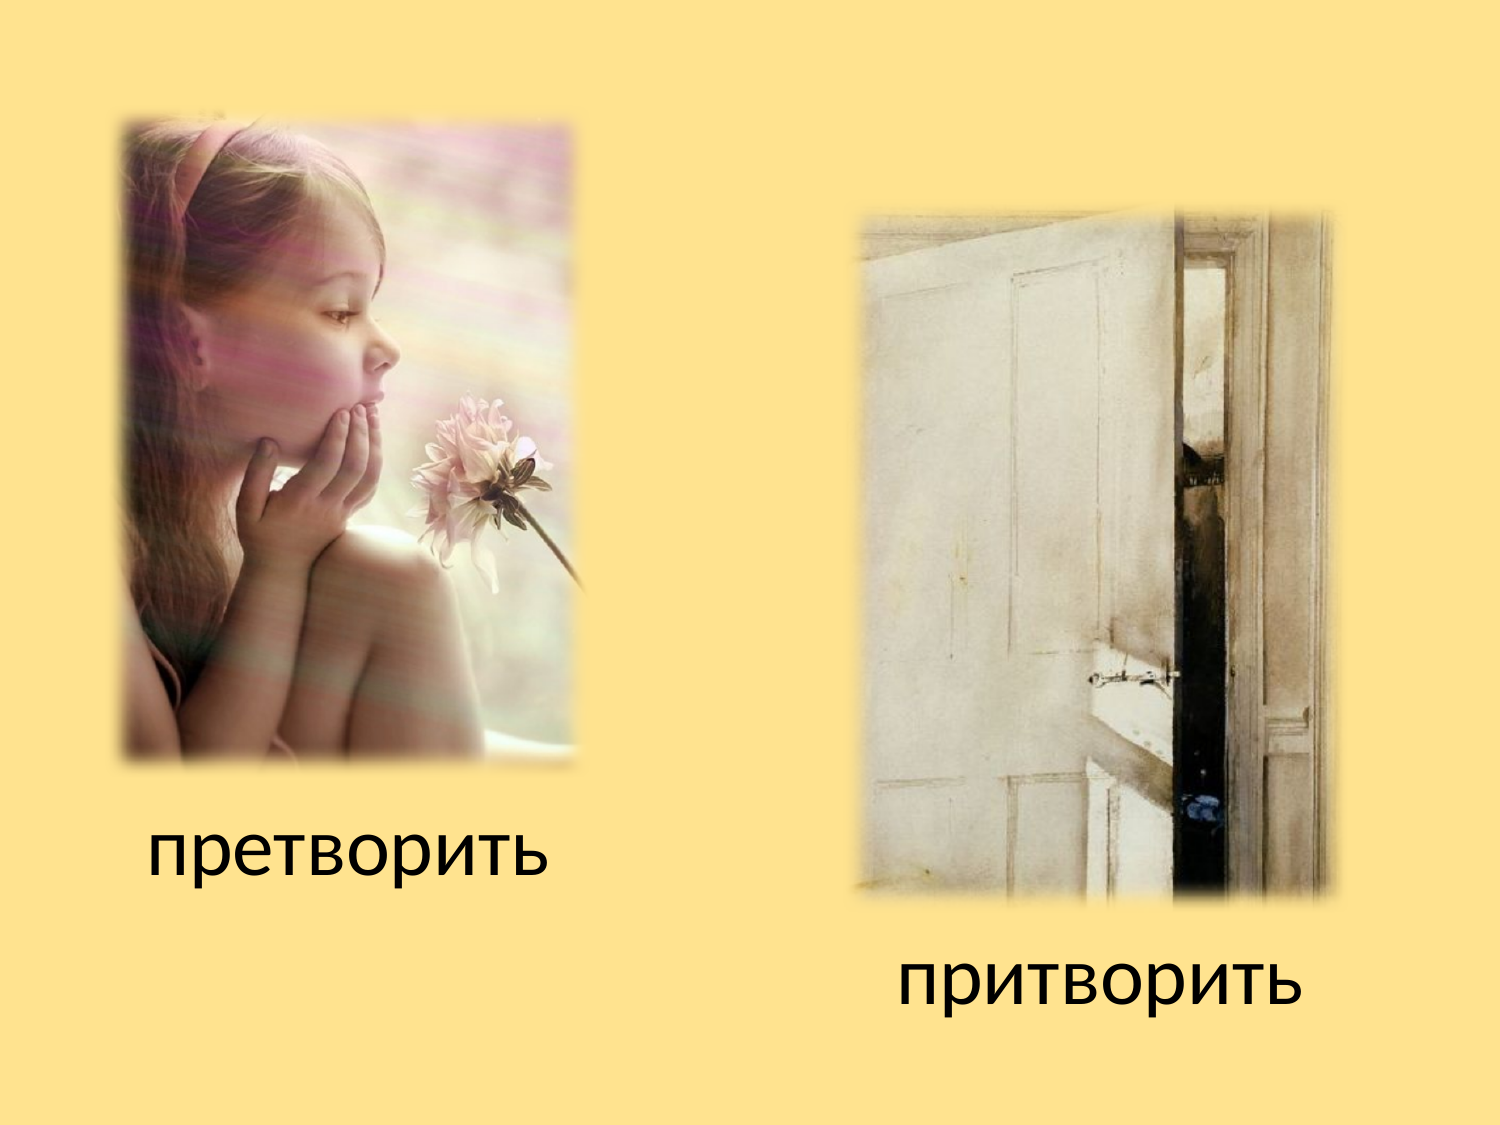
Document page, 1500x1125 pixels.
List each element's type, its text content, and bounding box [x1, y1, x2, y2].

text_box притворить [881, 922, 1320, 1029]
text_box претворить [131, 785, 566, 900]
picture [105, 105, 590, 778]
picture [843, 198, 1348, 914]
